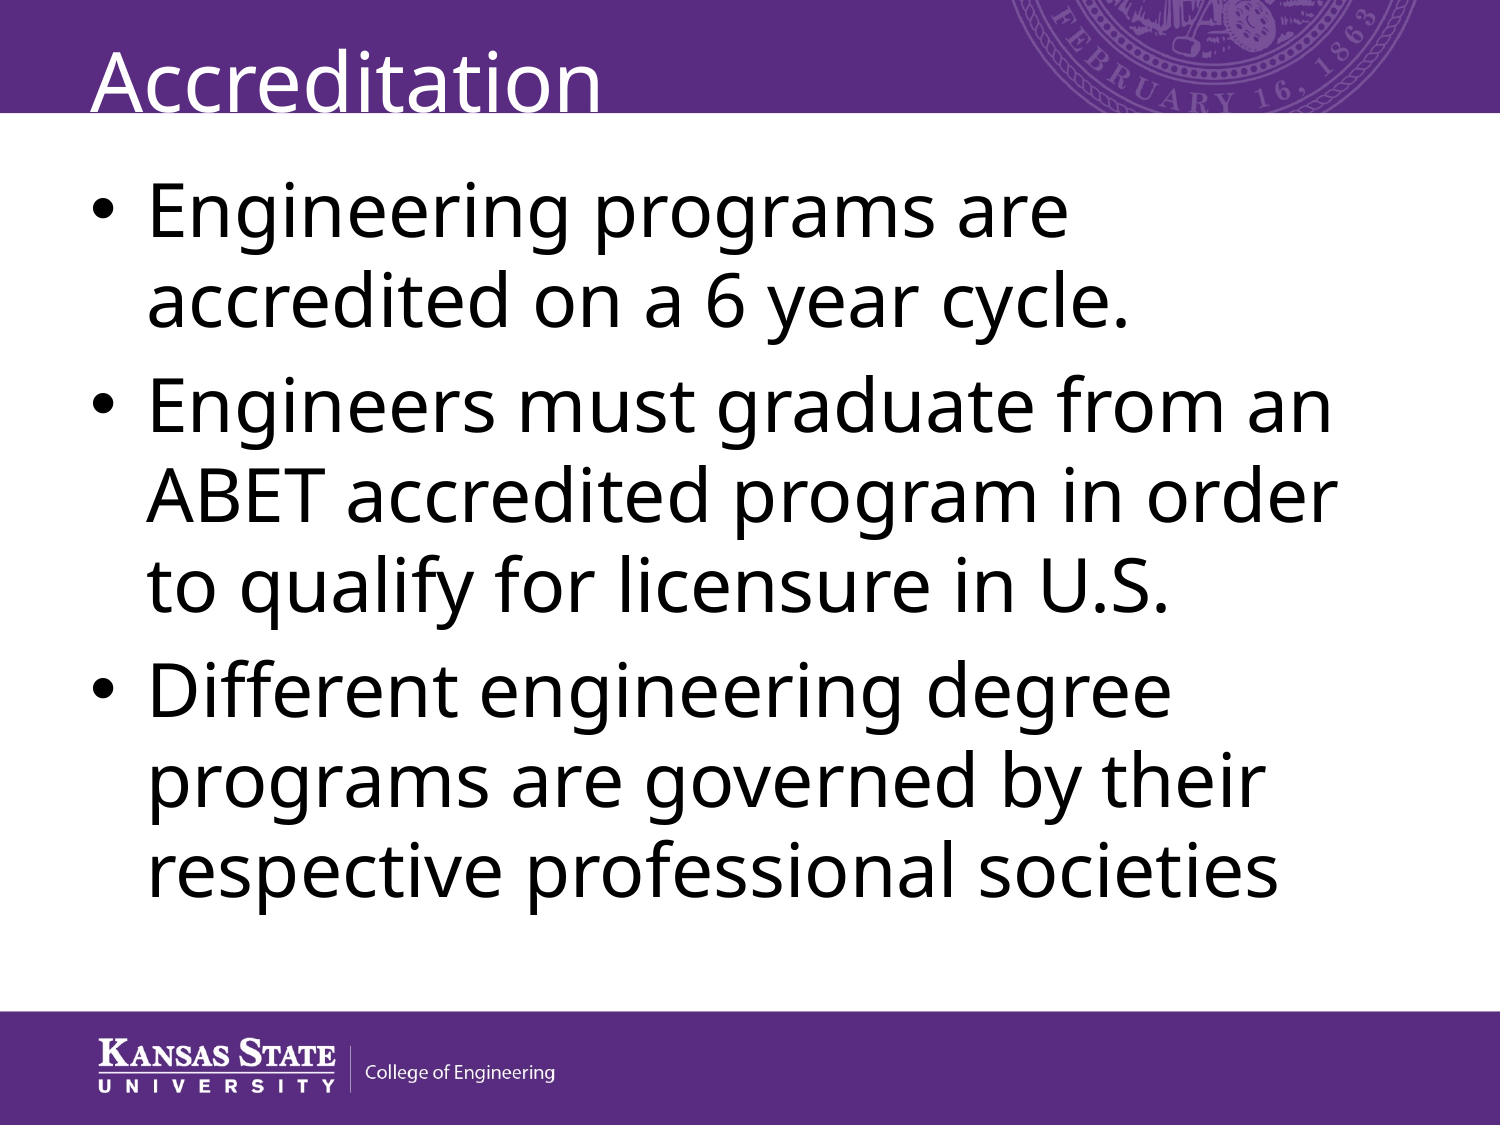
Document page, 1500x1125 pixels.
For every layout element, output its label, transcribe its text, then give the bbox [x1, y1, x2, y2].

picture [0, 0, 1500, 1125]
list Engineering programs are accredited on a 6 year cycle. Engineers must graduate from an ABET accredited program in order to qualify for licensure in U.S. Different engineering degree programs are governed by their respective professional societies [75, 155, 1425, 973]
title Accreditation [75, 3, 1425, 155]
